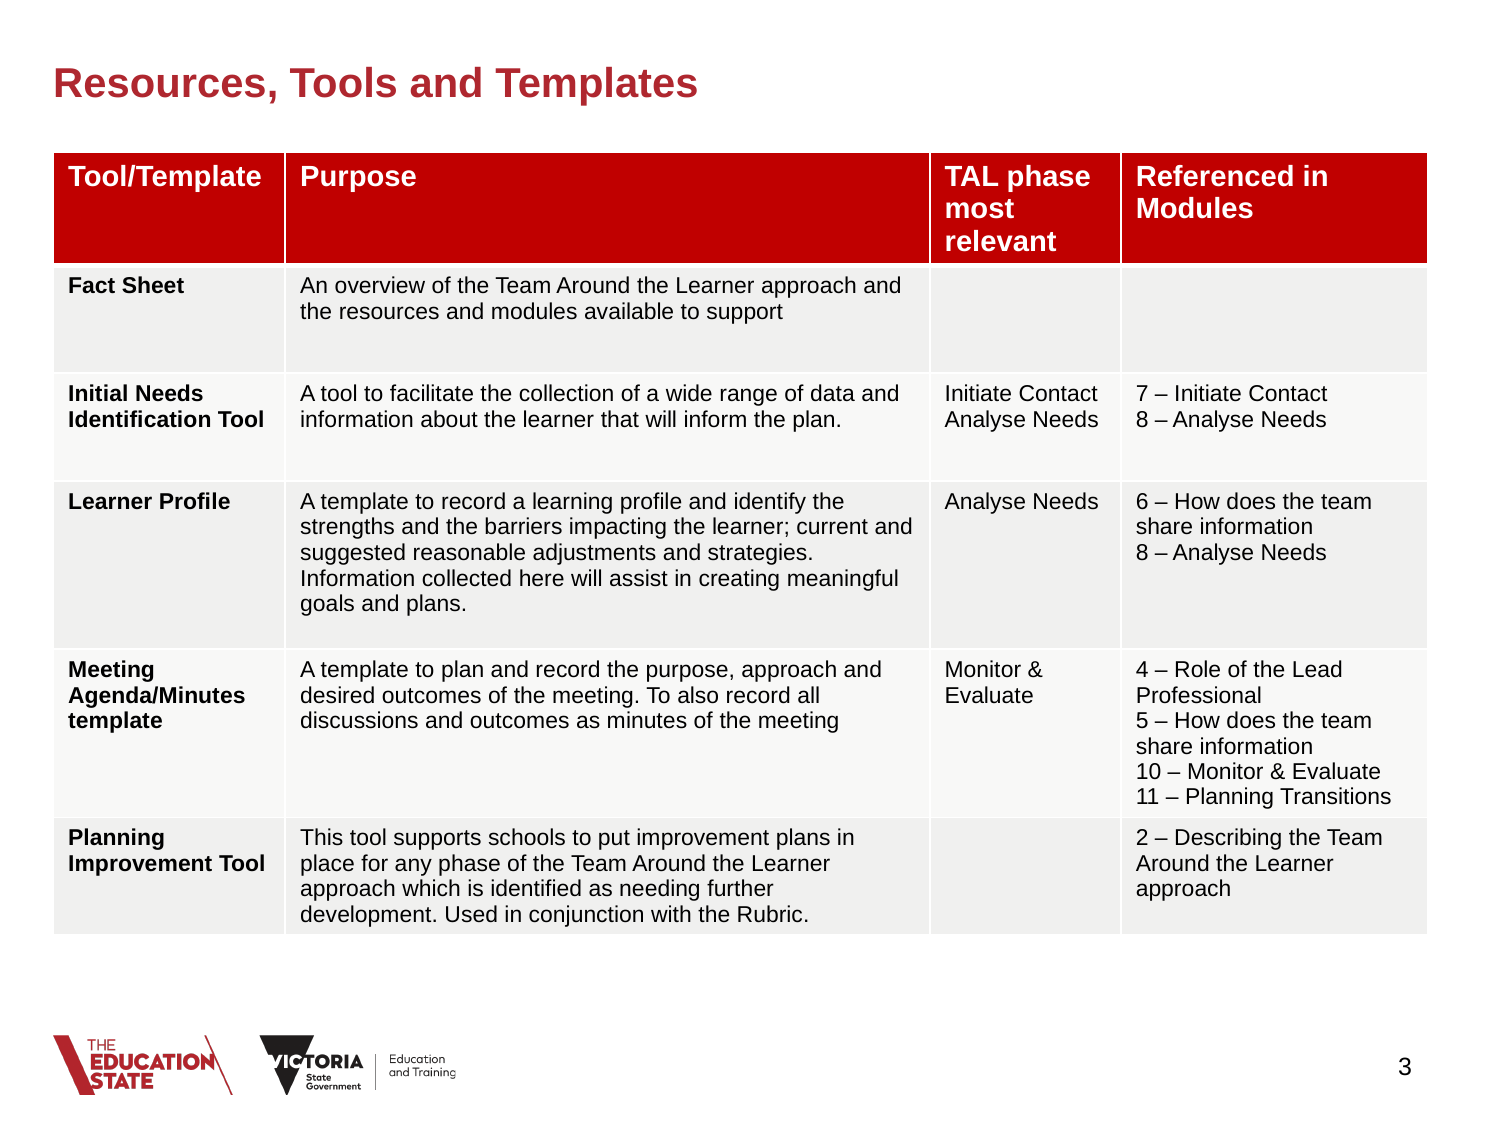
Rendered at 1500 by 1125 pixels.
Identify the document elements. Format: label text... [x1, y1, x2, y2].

table_cell [931, 818, 1120, 934]
title Resources, Tools and Templates [53, 61, 1441, 191]
table_cell 4 – Role of the Lead Professional 5 – How does the team share information 10 – Monitor & Evaluate 11 – Planning Transitions [1122, 650, 1427, 817]
table_cell Initiate Contact Analyse Needs [931, 374, 1120, 480]
table_header Referenced in Modules [1122, 153, 1427, 263]
table_cell [1122, 268, 1427, 372]
table_cell Learner Profile [54, 482, 284, 648]
table_cell A template to record a learning profile and identify the strengths and the barriers impacting the learner; current and suggested reasonable adjustments and strategies. Information collected here will assist in creating meaningful goals and plans. [286, 482, 929, 648]
table_cell This tool supports schools to put improvement plans in place for any phase of the Team Around the Learner approach which is identified as needing further development. Used in conjunction with the Rubric. [286, 818, 929, 934]
table_cell [931, 268, 1120, 372]
table_cell Analyse Needs [931, 482, 1120, 648]
table_cell An overview of the Team Around the Learner approach and the resources and modules available to support [286, 268, 929, 372]
table_cell 2 – Describing the Team Around the Learner approach [1122, 818, 1427, 934]
table_cell Monitor & Evaluate [931, 650, 1120, 817]
table_cell 6 – How does the team share information 8 – Analyse Needs [1122, 482, 1427, 648]
table_cell Fact Sheet [54, 268, 284, 372]
table_cell Meeting Agenda/Minutes template [54, 650, 284, 817]
table_cell A template to plan and record the purpose, approach and desired outcomes of the meeting. To also record all discussions and outcomes as minutes of the meeting [286, 650, 929, 817]
table_header TAL phase most relevant [931, 153, 1120, 263]
table_cell 7 – Initiate Contact 8 – Analyse Needs [1122, 374, 1427, 480]
table_header Tool/Template [54, 153, 284, 263]
table_cell A tool to facilitate the collection of a wide range of data and information about the learner that will inform the plan. [286, 374, 929, 480]
table_header Purpose [286, 153, 929, 263]
table_cell Initial Needs Identification Tool [54, 374, 284, 480]
table_cell Planning Improvement Tool [54, 818, 284, 934]
